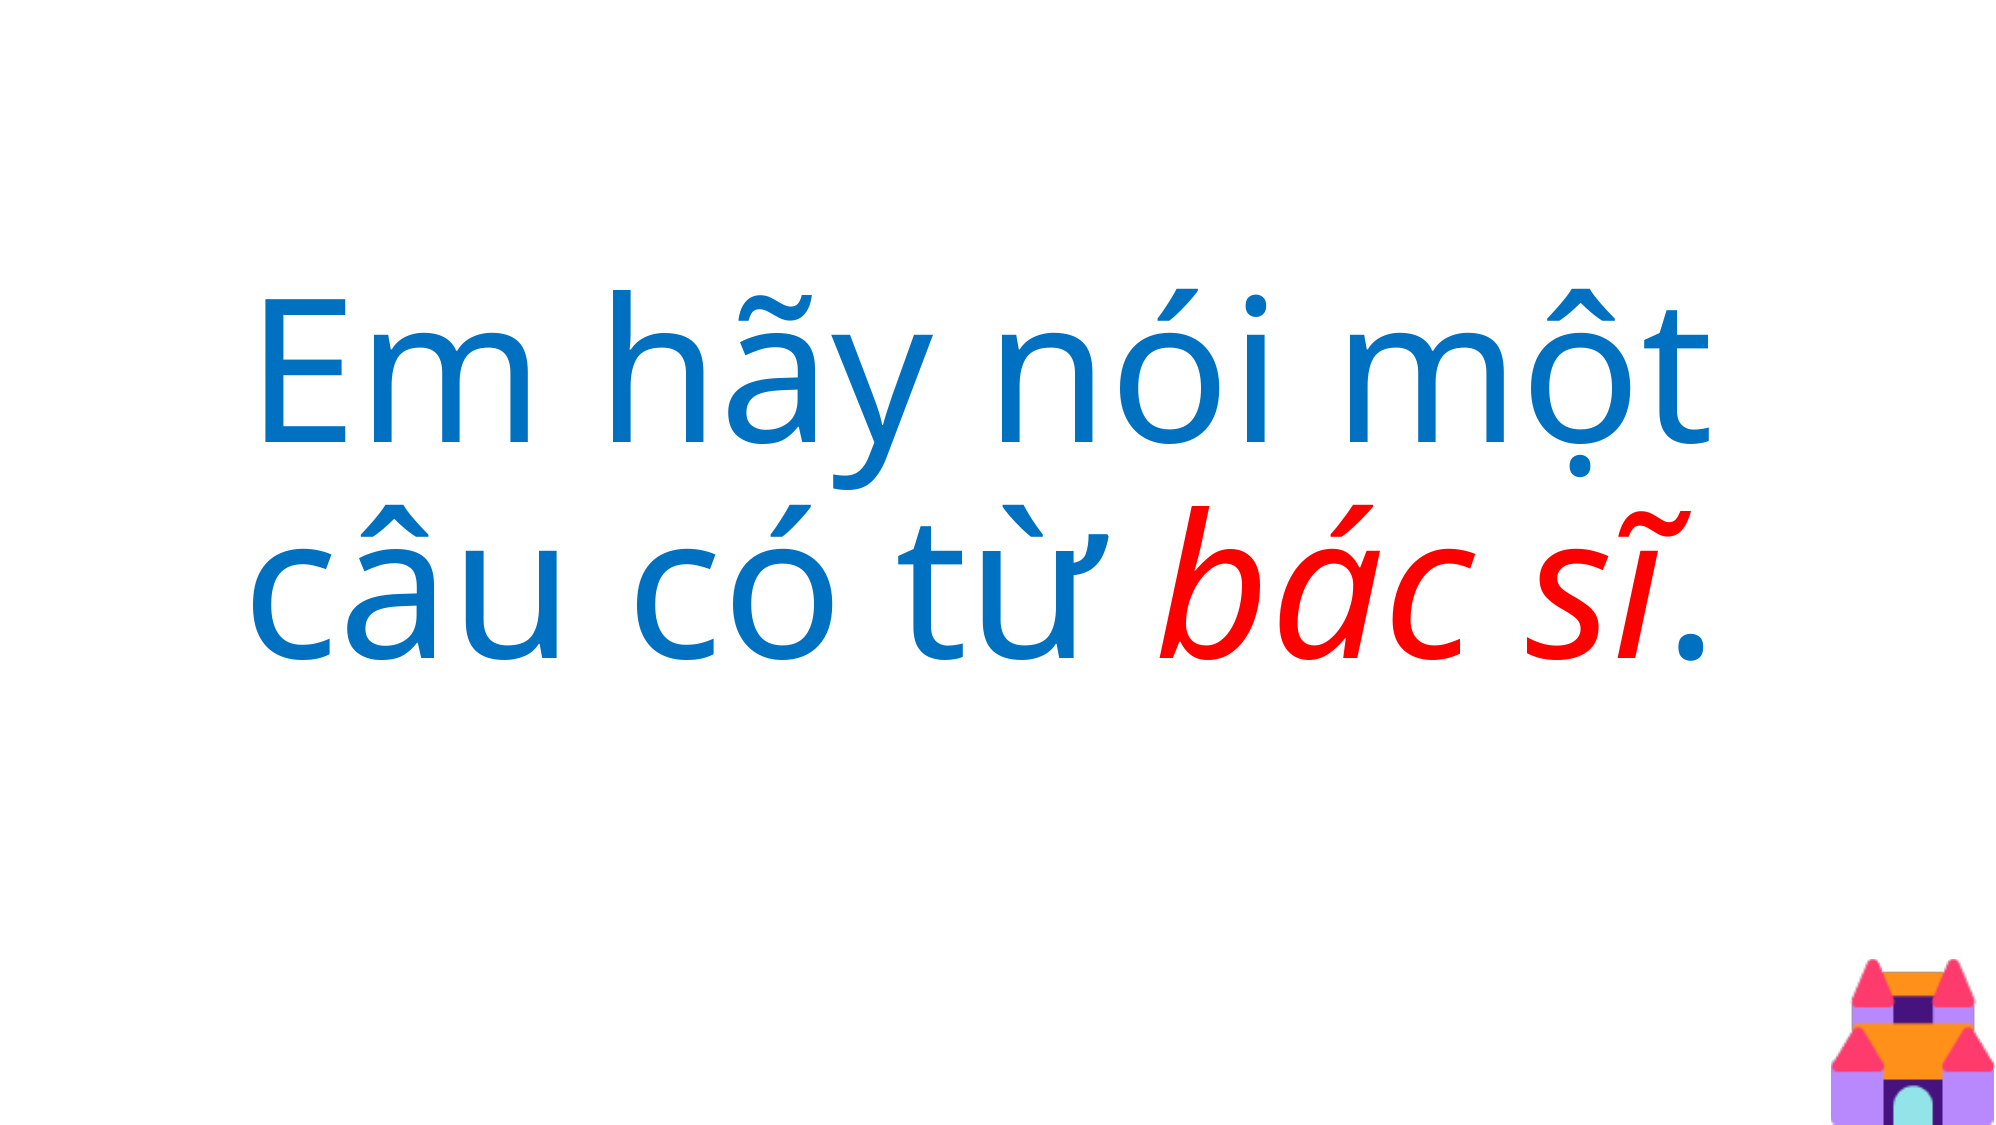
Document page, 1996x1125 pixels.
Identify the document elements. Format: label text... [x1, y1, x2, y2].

picture [1830, 958, 1996, 1125]
text_box Em hãy nói một câu có từ bác sĩ. [47, 425, 1913, 547]
